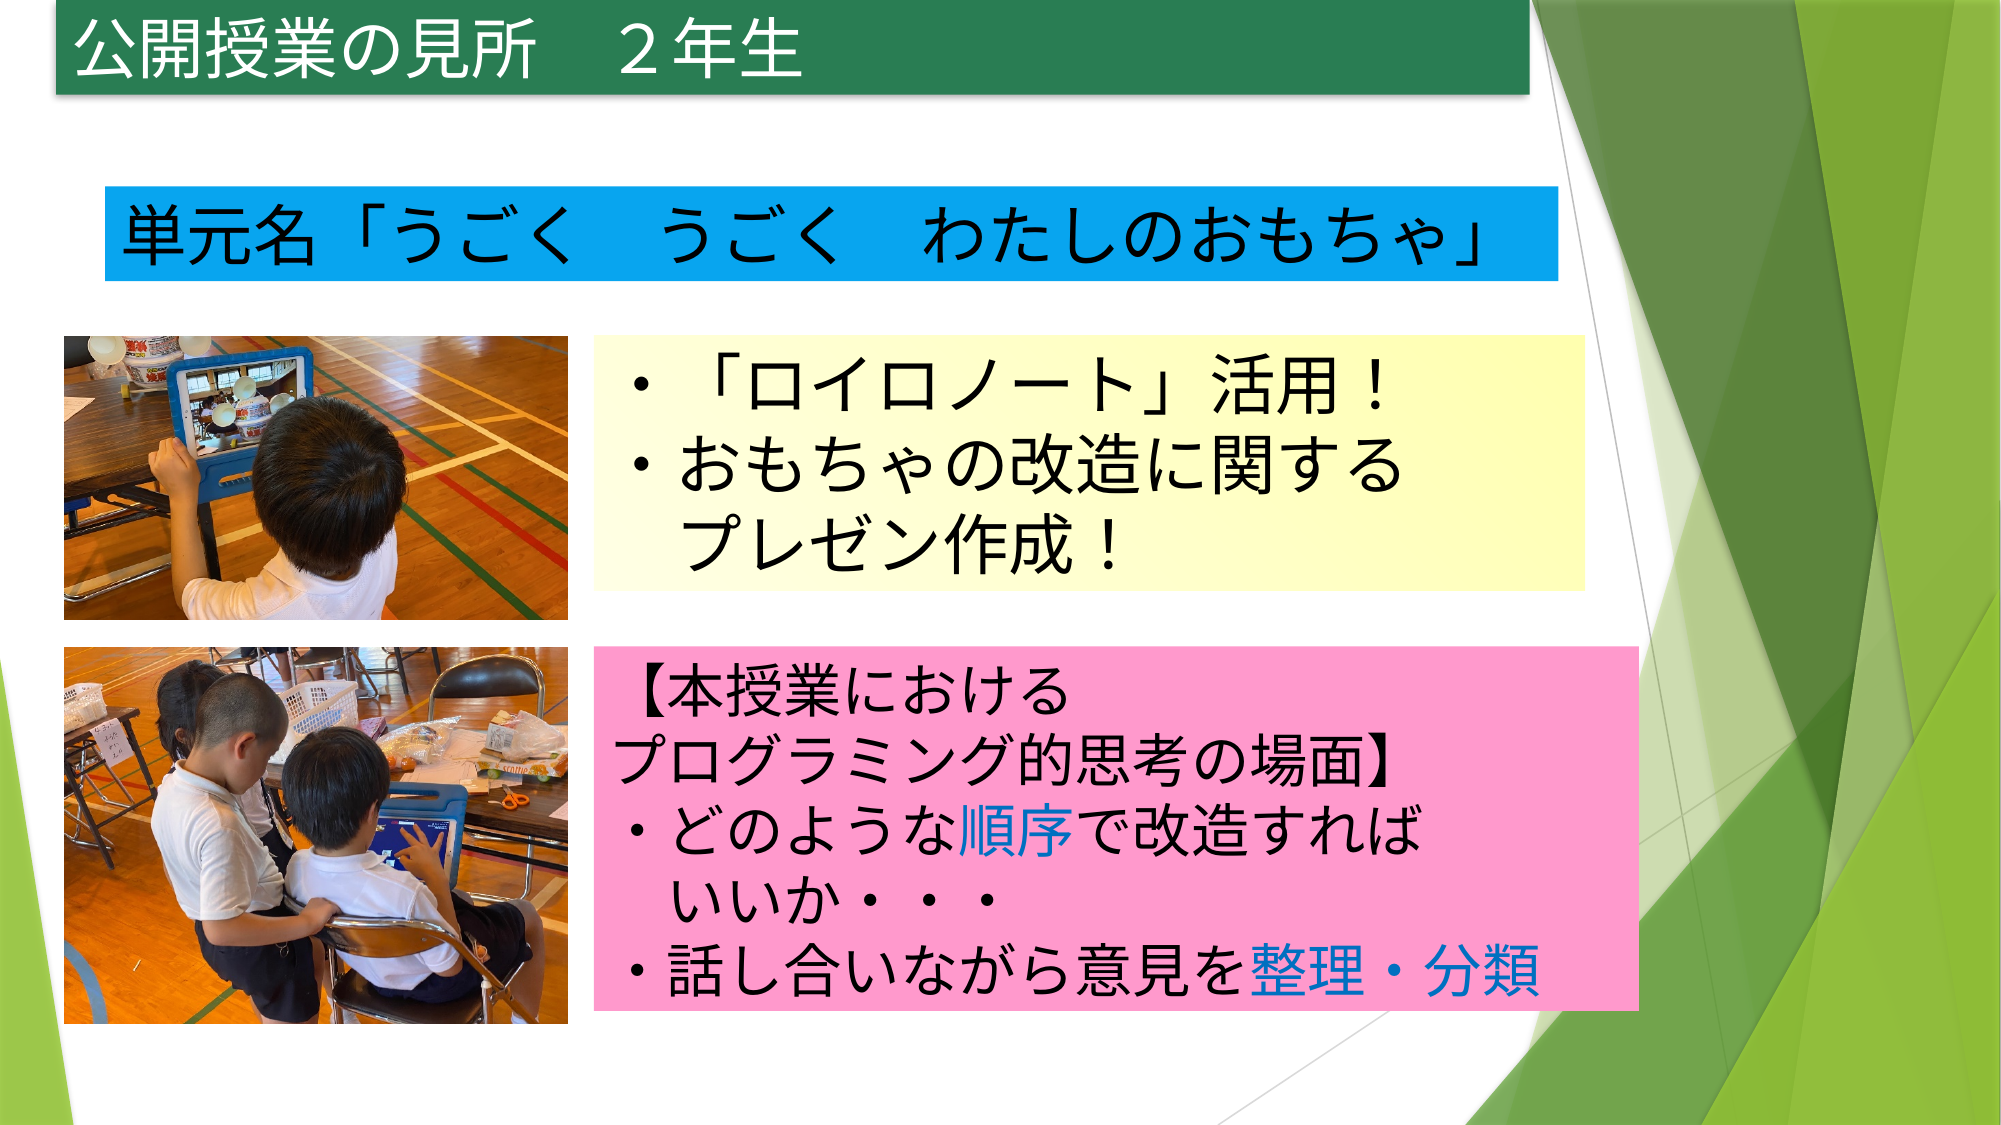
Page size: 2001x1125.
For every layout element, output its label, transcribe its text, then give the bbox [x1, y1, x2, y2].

picture [64, 336, 568, 620]
text_box ・「ロイロノート」活用！ ・おもちゃの改造に関する プレゼン作成！ [593, 335, 1586, 591]
picture [64, 646, 568, 1025]
text_box 【本授業における プログラミング的思考の場面】 ・どのような順序で改造すれば いいか・・・ ・話し合いながら意見を整理・分類 [593, 646, 1639, 1011]
text_box 公開授業の見所 ２年生 [55, 0, 1531, 96]
text_box 活動している写真 [105, 429, 694, 805]
text_box 単元名「うごく うごく わたしのおもちゃ」 [105, 186, 1559, 282]
